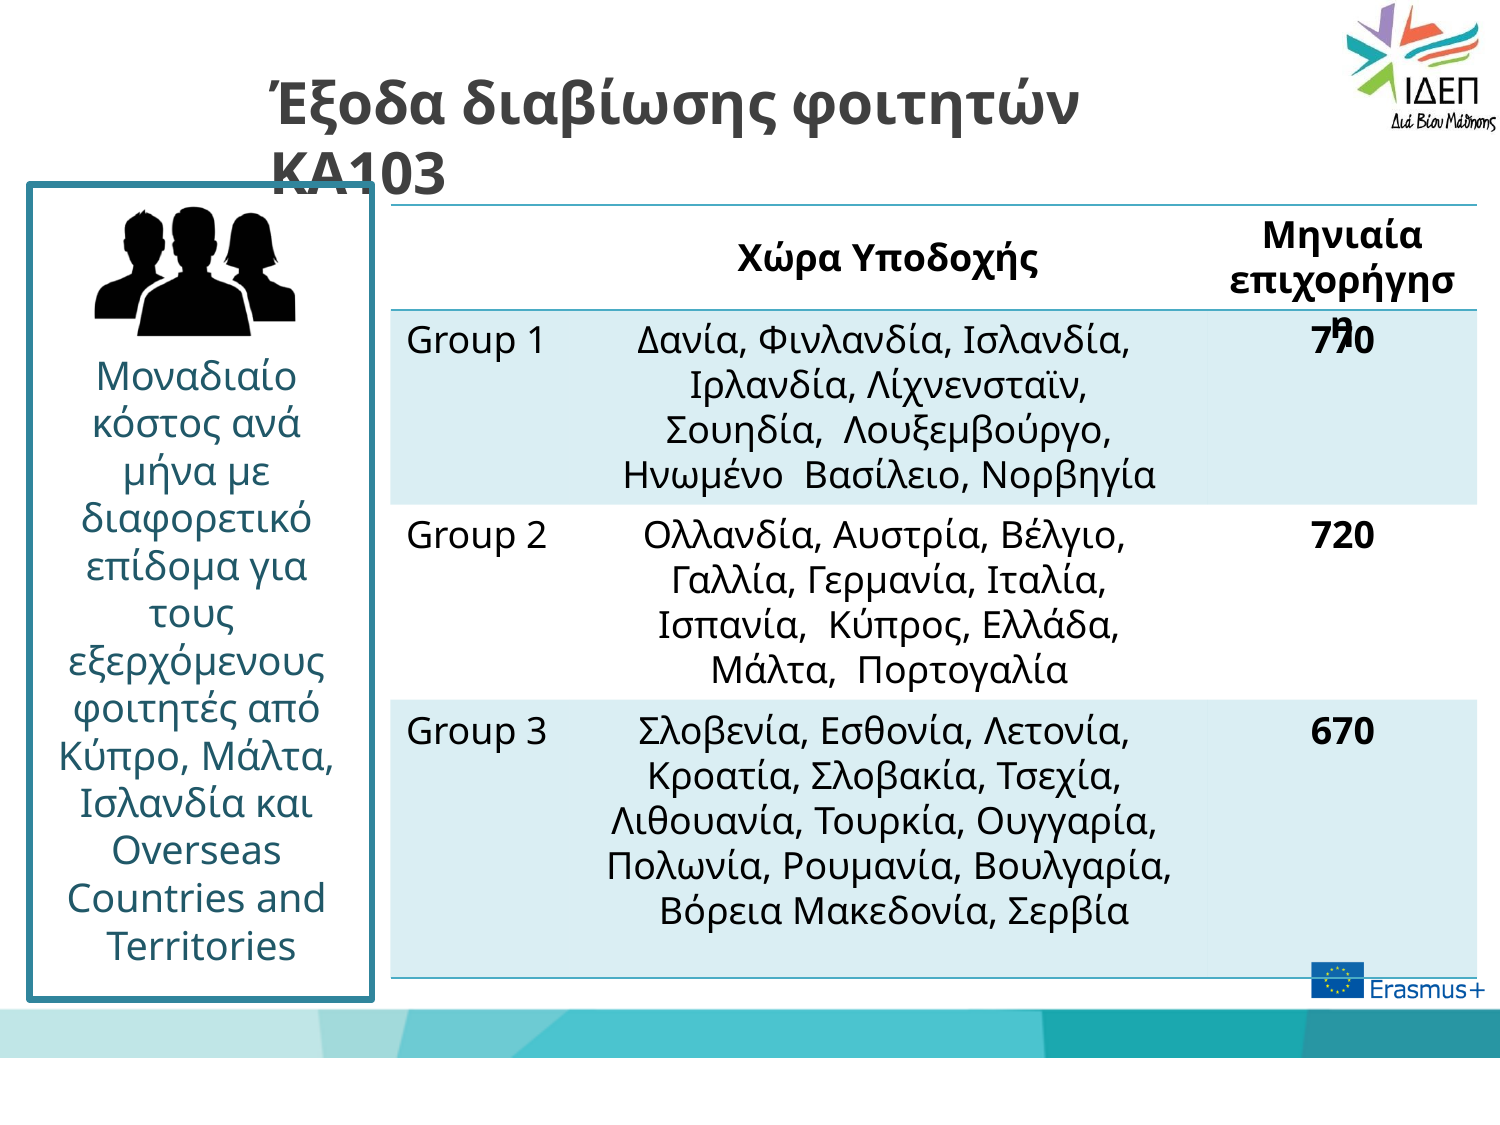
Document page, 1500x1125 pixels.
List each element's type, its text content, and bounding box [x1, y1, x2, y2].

text_box [569, 699, 1207, 977]
text_box 770 [1310, 314, 1376, 362]
picture [1342, 0, 1500, 135]
text_box Μοναδιαίο κόστος ανά μήνα με διαφορετικό επίδομα για τους εξερχόμενους φοιτητές από Κύπρο, Μάλτα, Ισλανδία και Overseas Countries and Territories [55, 348, 347, 968]
text_box [94, 170, 296, 372]
text_box 720 [1308, 509, 1376, 557]
text_box [29, 184, 372, 1000]
text_box [390, 310, 569, 505]
text_box Ολλανδία, Αυστρία, Βέλγιο, Γαλλία, Γερμανία, Ιταλία, Ισπανία, Κύπρος, Ελλάδα, Μάλτα, Πορτογαλία [590, 509, 1188, 692]
text_box [569, 310, 1207, 505]
text_box [390, 699, 569, 977]
text_box [1207, 699, 1478, 977]
text_box 670 [1310, 704, 1376, 752]
text_box Group 2 [403, 509, 556, 557]
text_box Χώρα Υποδοχής [735, 231, 1042, 279]
picture [1311, 961, 1485, 999]
picture [0, 1008, 1500, 1058]
text_box Δανία, Φινλανδία, Ισλανδία, Ιρλανδία, Λίχνενσταϊν, Σουηδία, Λουξεμβούργο, Ηνωμένο Βασίλειο, Νορβηγία [611, 314, 1168, 497]
text_box Group 3 [405, 704, 556, 752]
text_box Μηνιαία επιχορήγηση [1222, 209, 1463, 347]
title Έξοδα διαβίωσης φοιτητών ΚΑ103 [267, 63, 1234, 254]
text_box [1207, 310, 1478, 505]
text_box Group 1 [405, 314, 556, 362]
text_box Σλοβενία, Εσθονία, Λετονία, Κροατία, Σλοβακία, Τσεχία, Λιθουανία, Τουρκία, Ουγγαρία, Πολωνία, Ρουμανία, Βουλγαρία, Βόρεια Μακεδονία, Σερβία [602, 704, 1177, 932]
